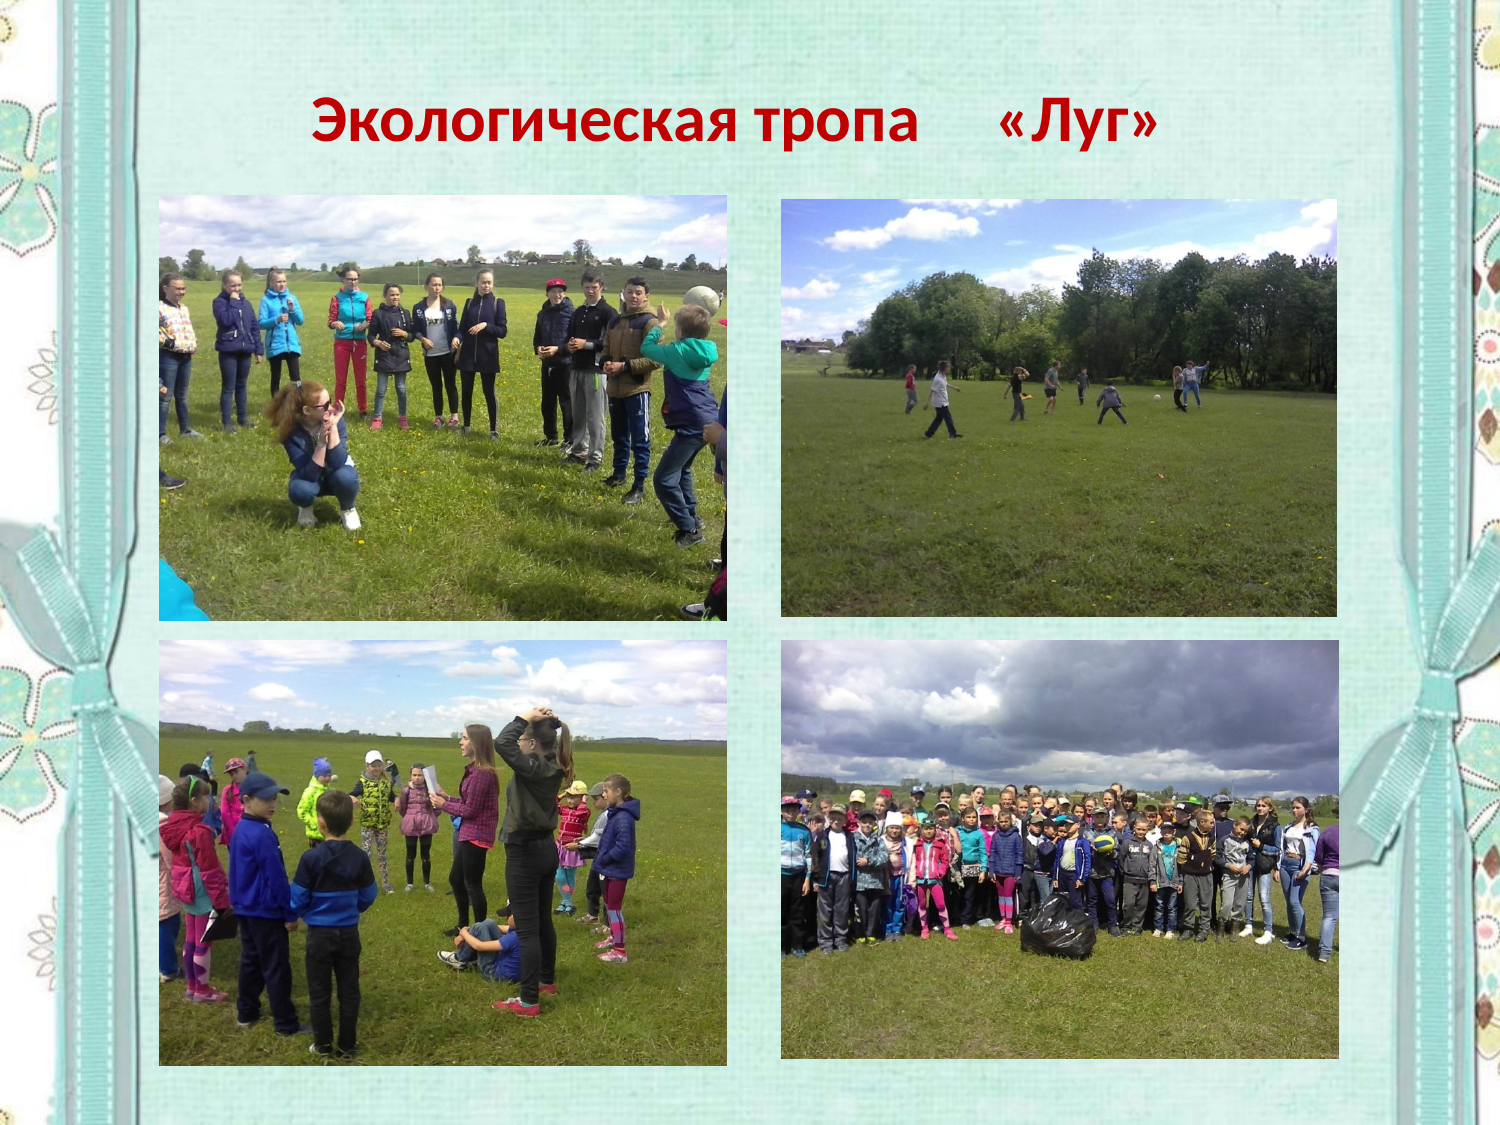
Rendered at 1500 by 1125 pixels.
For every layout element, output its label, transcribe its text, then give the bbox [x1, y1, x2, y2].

picture [0, 0, 1500, 1125]
title Экологическая тропа «Луг» [140, 45, 1336, 185]
